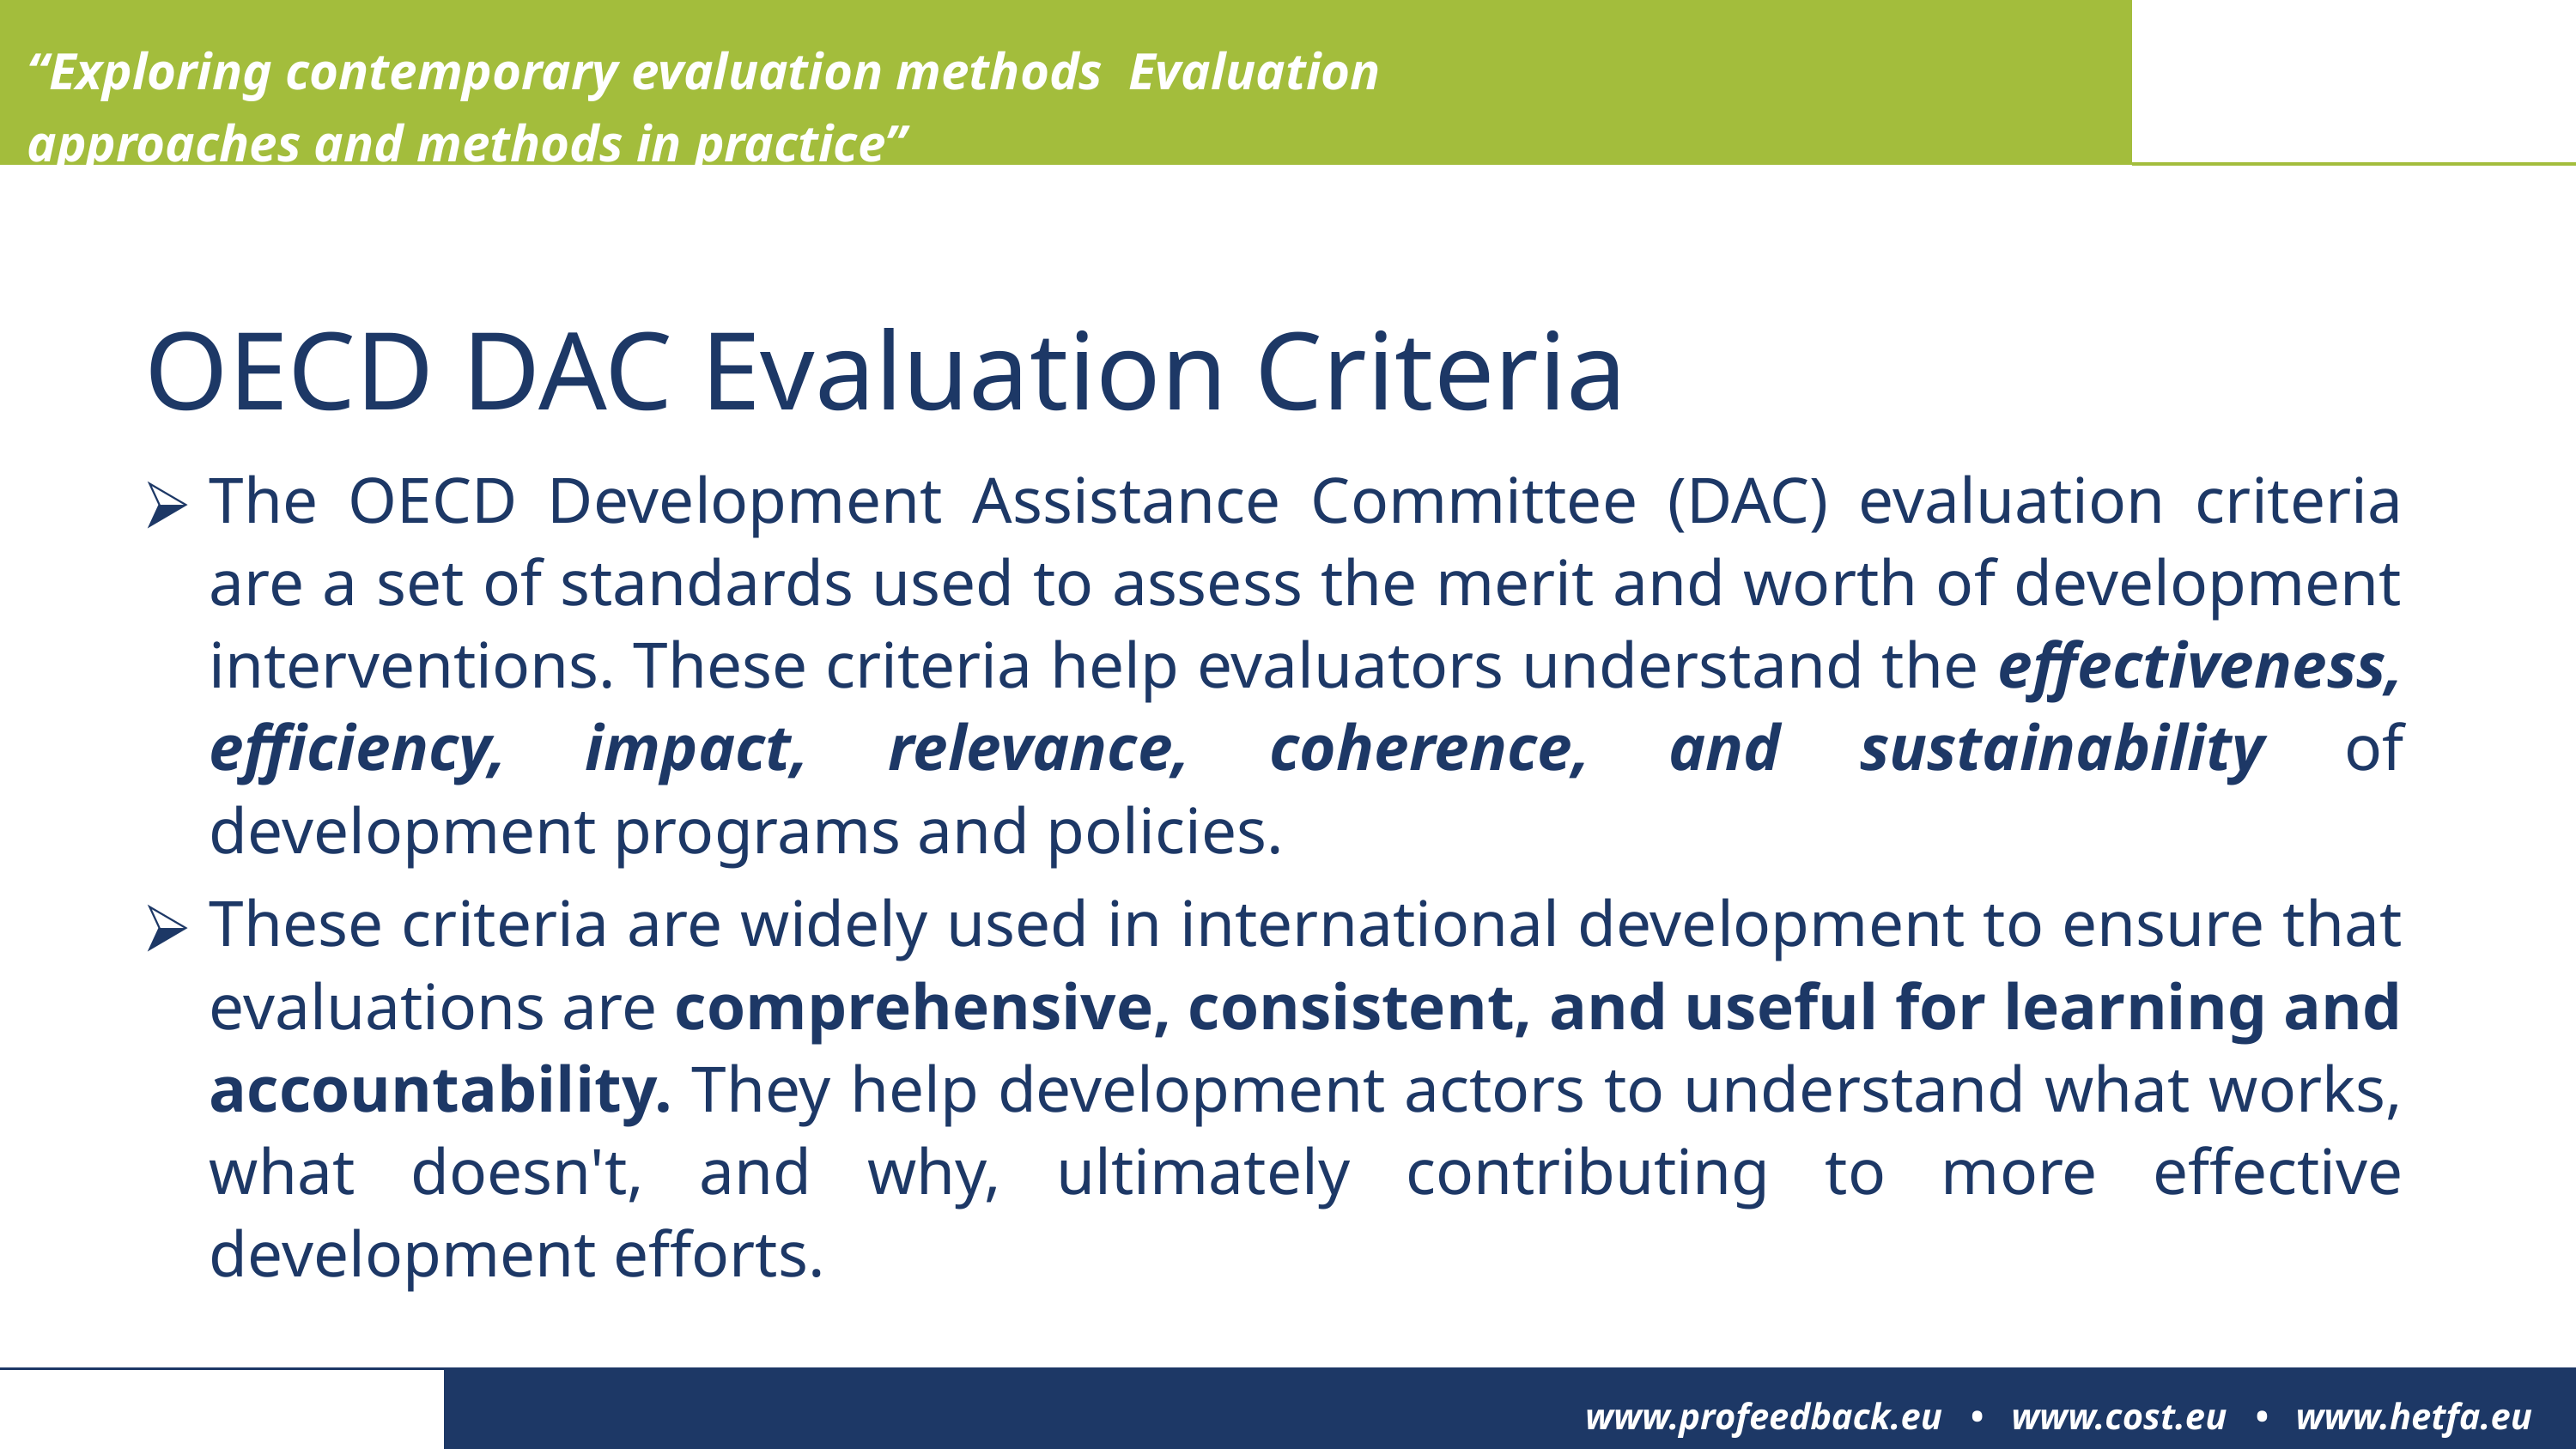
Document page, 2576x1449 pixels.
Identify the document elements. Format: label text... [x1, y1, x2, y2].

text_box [0, 0, 2576, 173]
text_box OECD DAC Evaluation Criteria The OECD Development Assistance Committee (DAC) evaluation criteria are a set of standards used to assess the merit and worth of development interventions. These criteria help evaluators understand the effectiveness, efficiency, impact, relevance, coherence, and sustainability of development programs and policies. These criteria are widely used in international development to ensure that evaluations are comprehensive, consistent, and useful for learning and accountability. They help development actors to understand what works, what doesn't, and why, ultimately contributing to more effective development efforts. [144, 289, 2404, 1290]
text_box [443, 1367, 2576, 1449]
